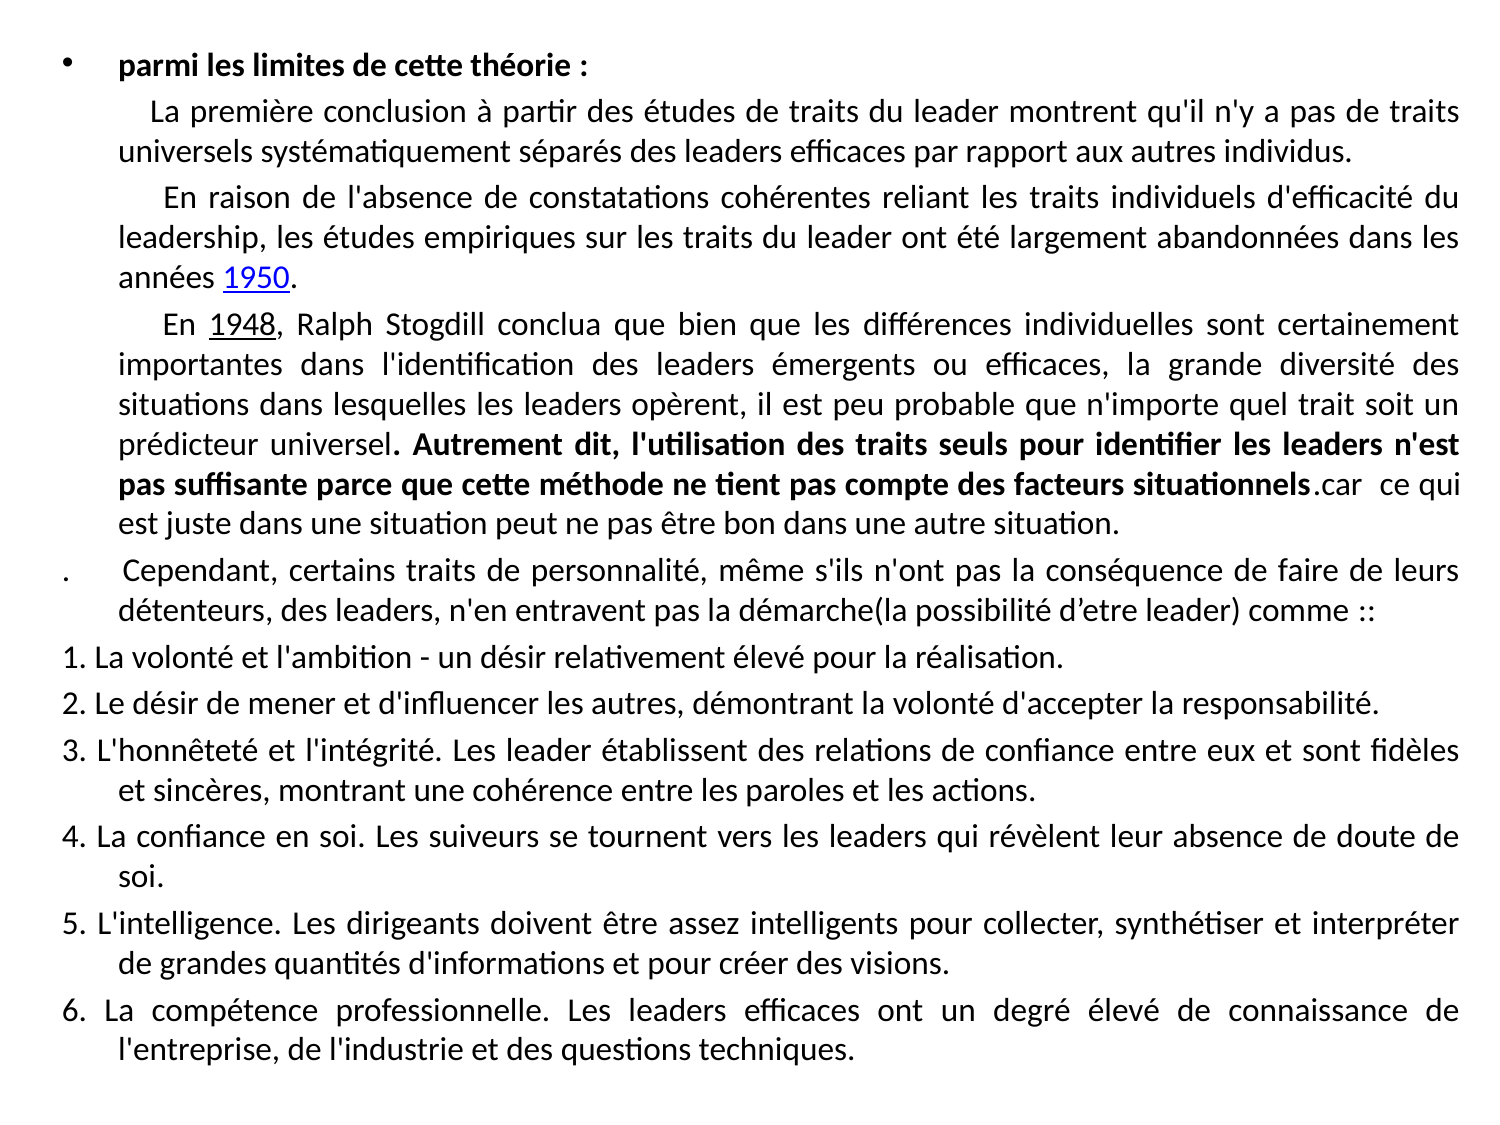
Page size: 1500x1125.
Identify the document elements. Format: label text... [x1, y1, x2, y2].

list parmi les limites de cette théorie : La première conclusion à partir des études de traits du leader montrent qu'il n'y a pas de traits universels systématiquement séparés des leaders efficaces par rapport aux autres individus. En raison de l'absence de constatations cohérentes reliant les traits individuels d'efficacité du leadership, les études empiriques sur les traits du leader ont été largement abandonnées dans les années 1950. En 1948, Ralph Stogdill conclua que bien que les différences individuelles sont certainement importantes dans l'identification des leaders émergents ou efficaces, la grande diversité des situations dans lesquelles les leaders opèrent, il est peu probable que n'importe quel trait soit un prédicteur universel. Autrement dit, l'utilisation des traits seuls pour identifier les leaders n'est pas suffisante parce que cette méthode ne tient pas compte des facteurs situationnels.car ce qui est juste dans une situation peut ne pas être bon dans une autre situation. . Cependant, certains traits de personnalité, même s'ils n'ont pas la conséquence de faire de leurs détenteurs, des leaders, n'en entravent pas la démarche(la possibilité d’etre leader) comme :: 1. La volonté et l'ambition - un désir relativement élevé pour la réalisation. 2. Le désir de mener et d'influencer les autres, démontrant la volonté d'accepter la responsabilité. 3. L'honnêteté et l'intégrité. Les leader établissent des relations de confiance entre eux et sont fidèles et sincères, montrant une cohérence entre les paroles et les actions. 4. La confiance en soi. Les suiveurs se tournent vers les leaders qui révèlent leur absence de doute de soi. 5. L'intelligence. Les dirigeants doivent être assez intelligents pour collecter, synthétiser et interpréter de grandes quantités d'informations et pour créer des visions. 6. La compétence professionnelle. Les leaders efficaces ont un degré élevé de connaissance de l'entreprise, de l'industrie et des questions techniques. [46, 35, 1477, 1090]
